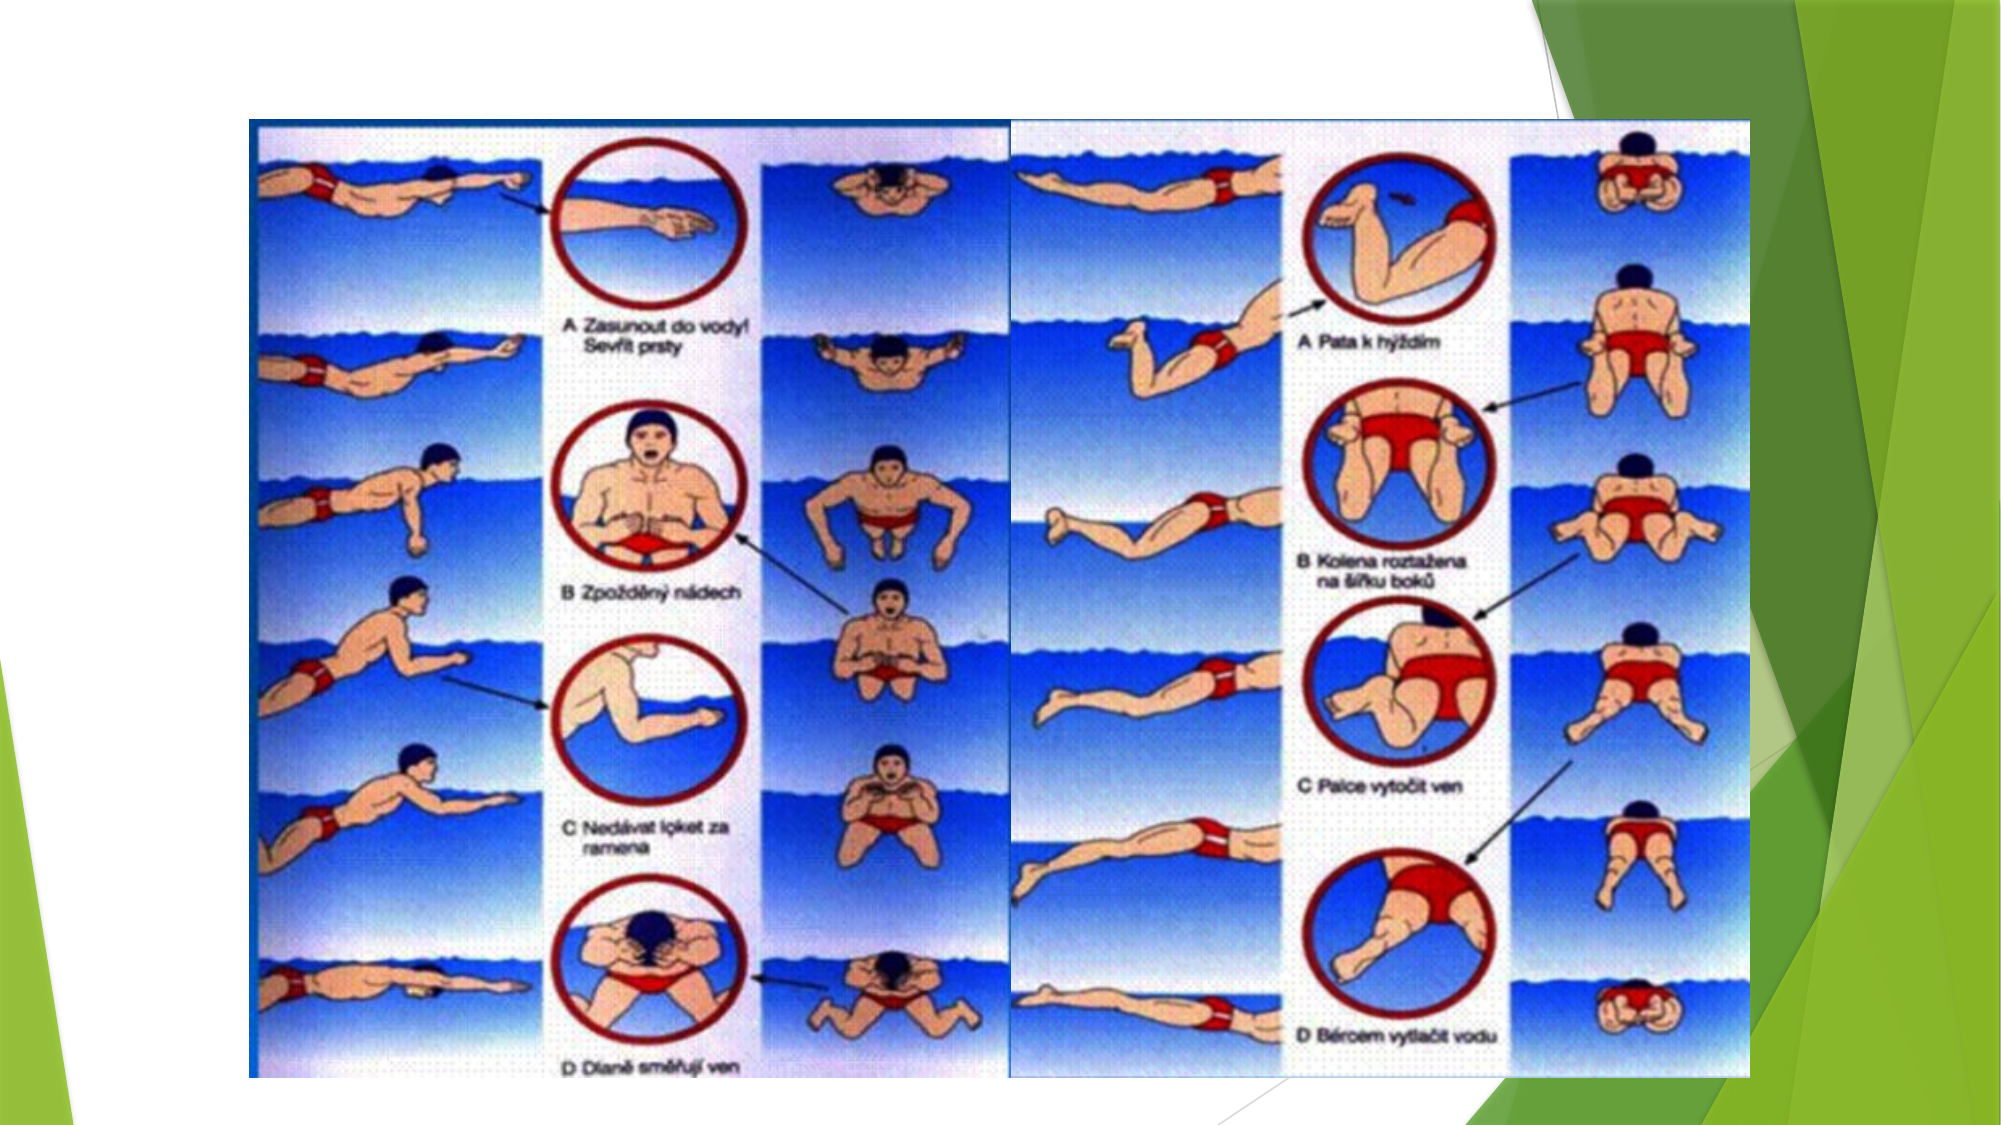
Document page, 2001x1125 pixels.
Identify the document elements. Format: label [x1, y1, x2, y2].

picture [249, 119, 1751, 1079]
